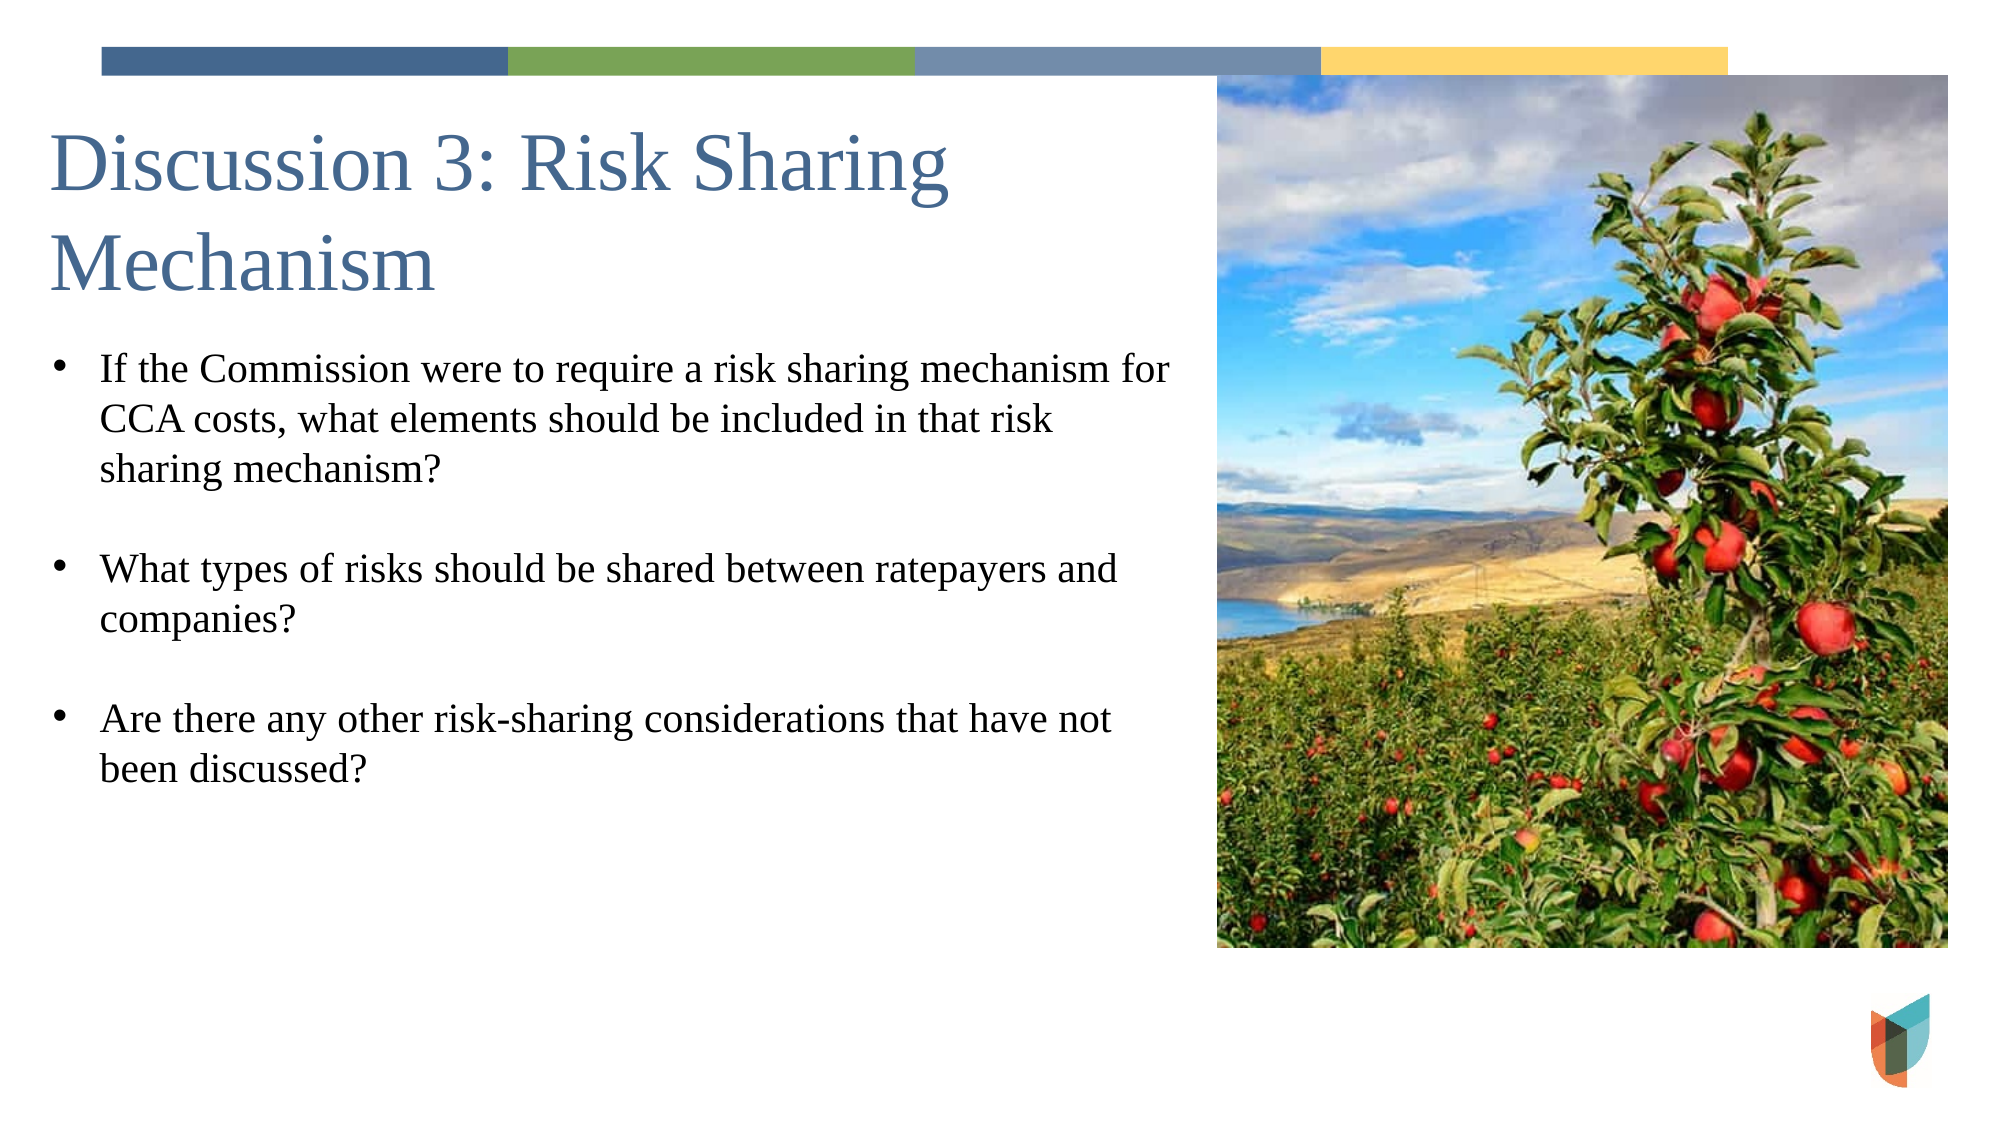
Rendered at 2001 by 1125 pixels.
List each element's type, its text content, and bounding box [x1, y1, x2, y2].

picture [1871, 993, 1932, 1089]
text_box If the Commission were to require a risk sharing mechanism for CCA costs, what elements should be included in that risk sharing mechanism? What types of risks should be shared between ratepayers and companies? Are there any other risk-sharing considerations that have not been discussed? [52, 330, 1187, 791]
title Discussion 3: Risk Sharing Mechanism [19, 104, 1212, 308]
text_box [101, 46, 1729, 76]
picture [1217, 75, 1948, 948]
